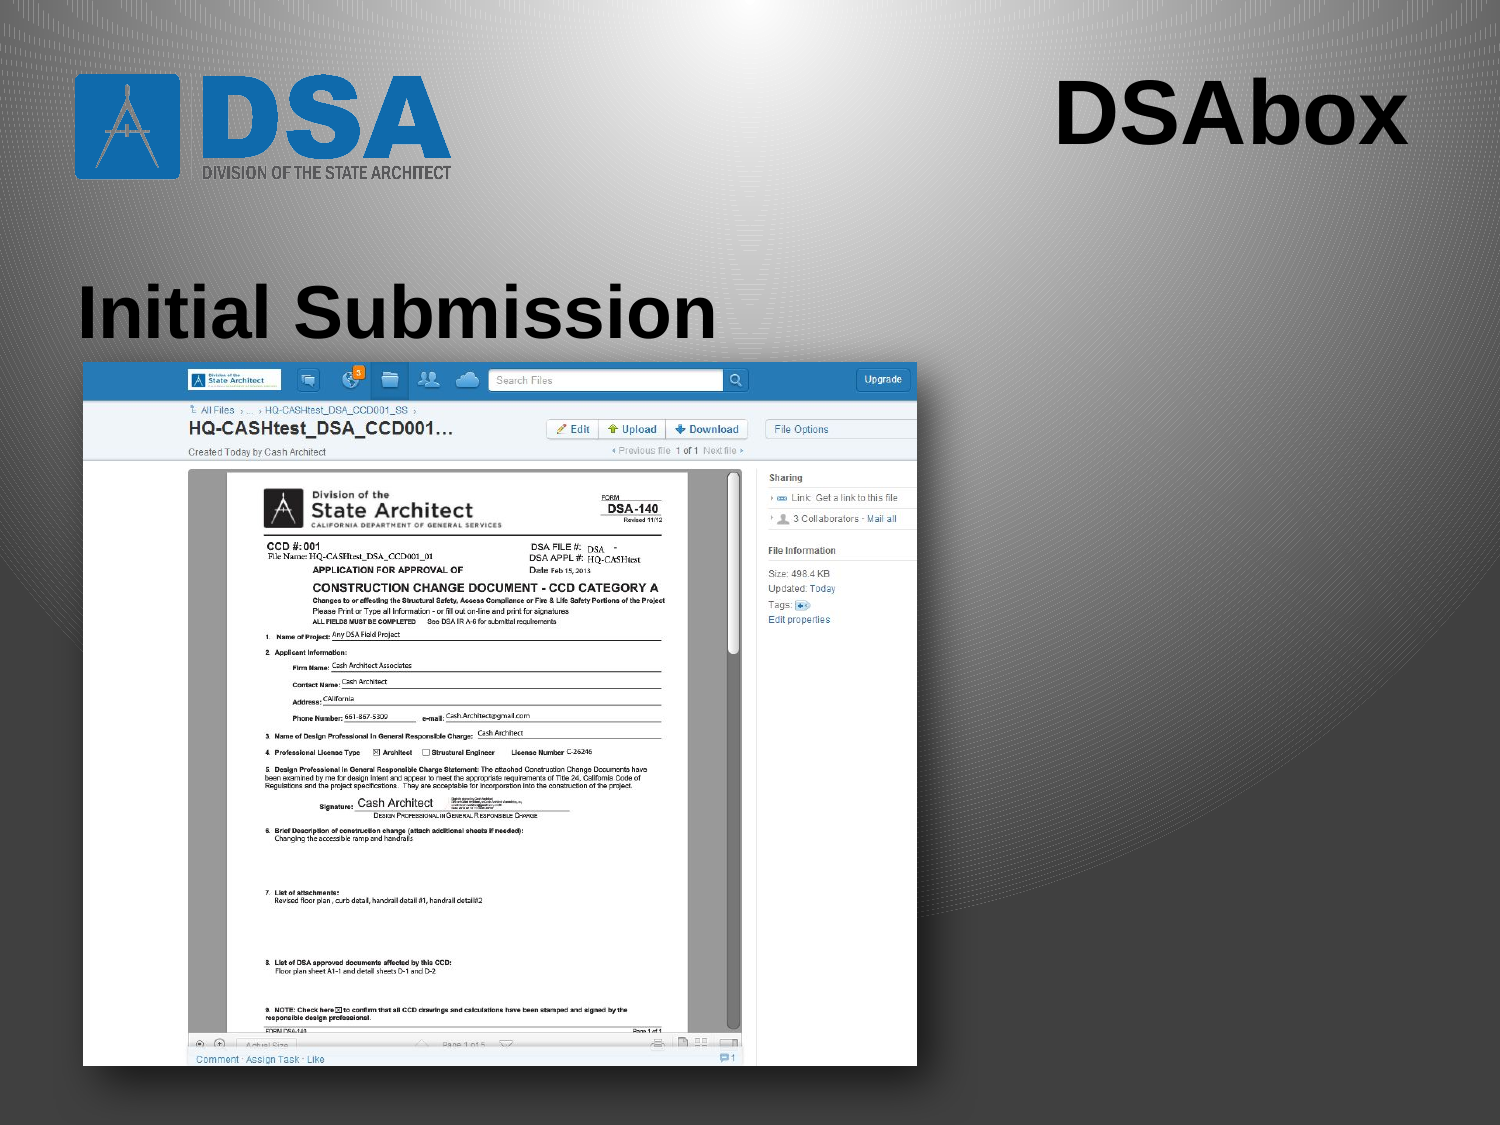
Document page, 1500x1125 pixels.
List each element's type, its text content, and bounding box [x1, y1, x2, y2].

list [82, 362, 918, 1067]
text_box DSAbox [937, 45, 1425, 233]
text_box Initial Submission [62, 256, 938, 350]
picture [75, 74, 451, 180]
